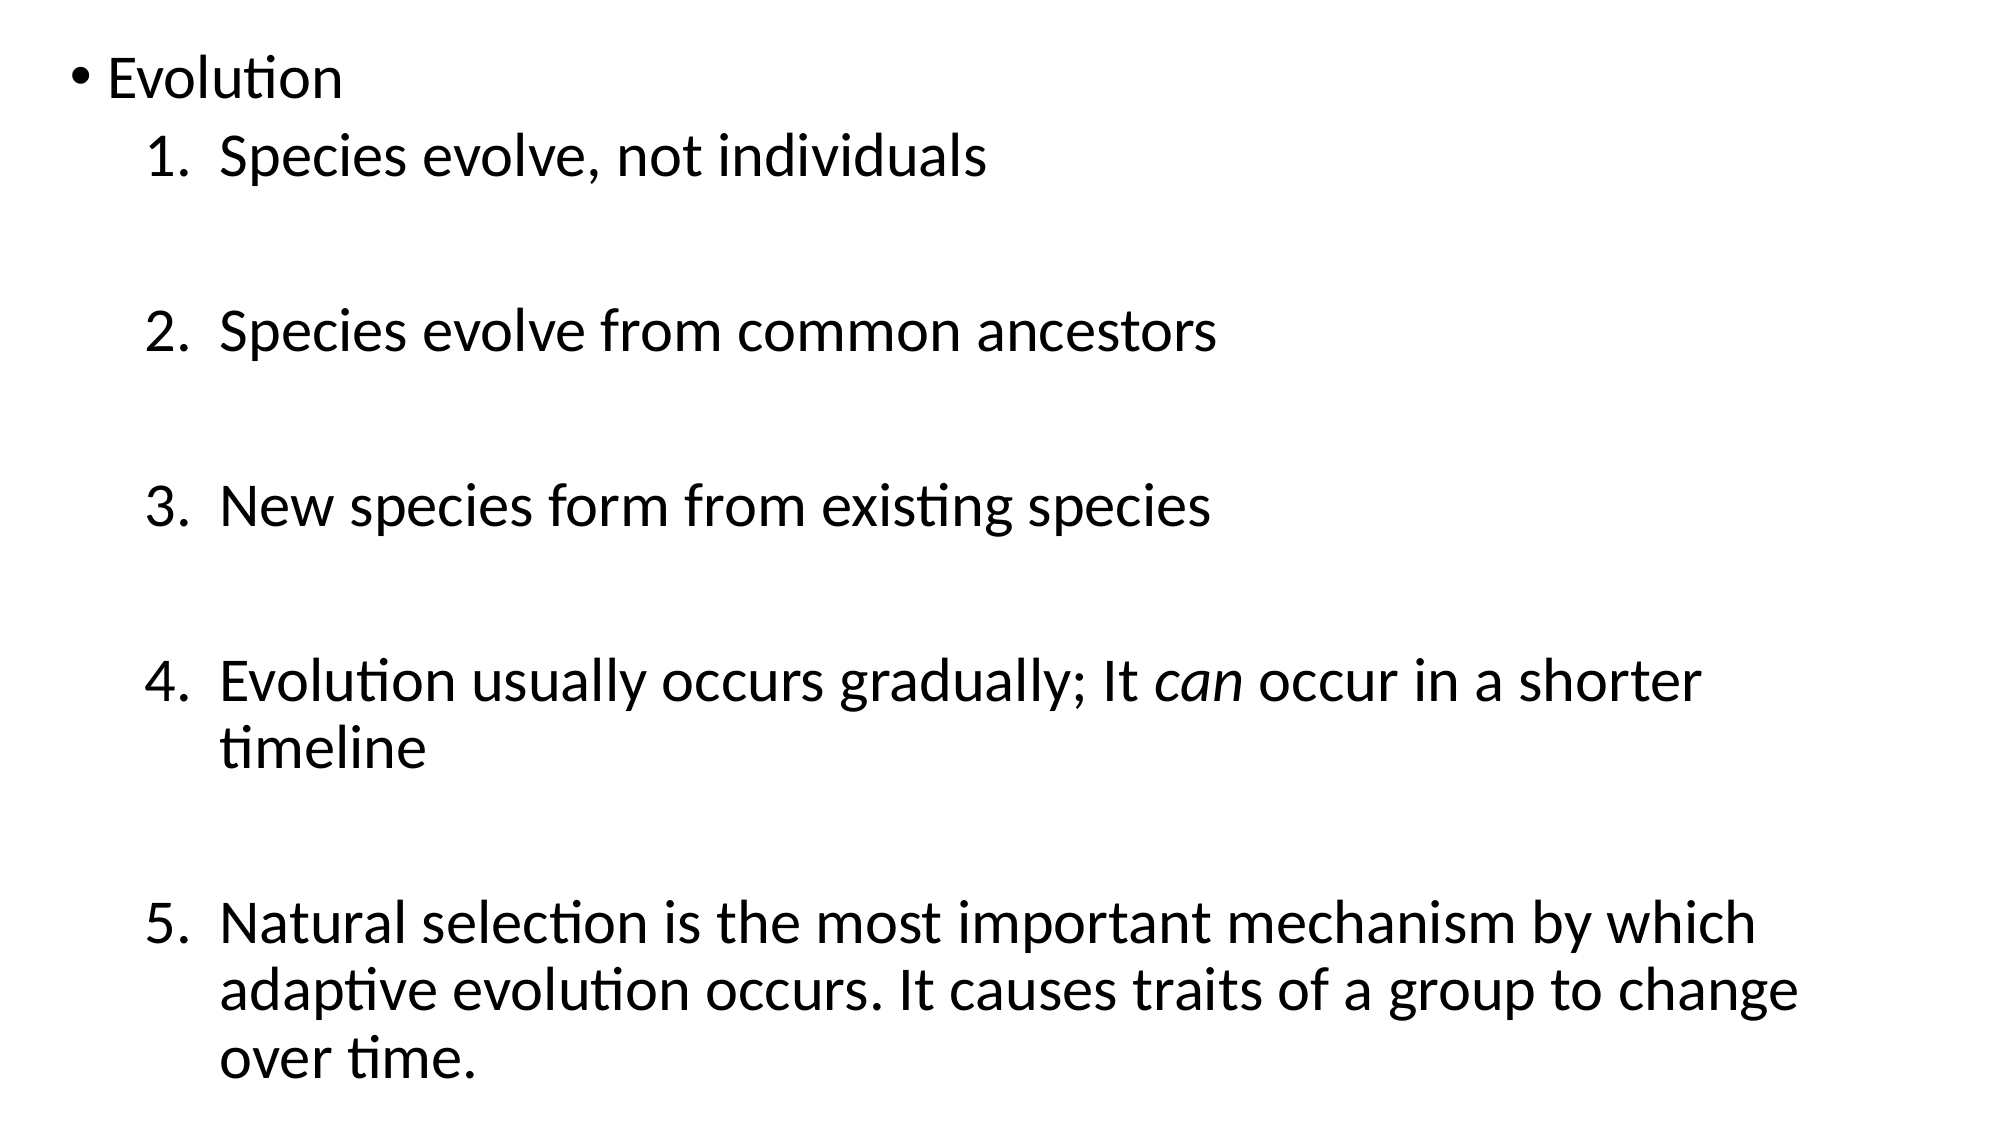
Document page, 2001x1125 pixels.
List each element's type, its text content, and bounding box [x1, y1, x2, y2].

list Evolution Species evolve, not individuals Species evolve from common ancestors New species form from existing species Evolution usually occurs gradually; It can occur in a shorter timeline Natural selection is the most important mechanism by which adaptive evolution occurs. It causes traits of a group to change over time. [54, 37, 1863, 1099]
